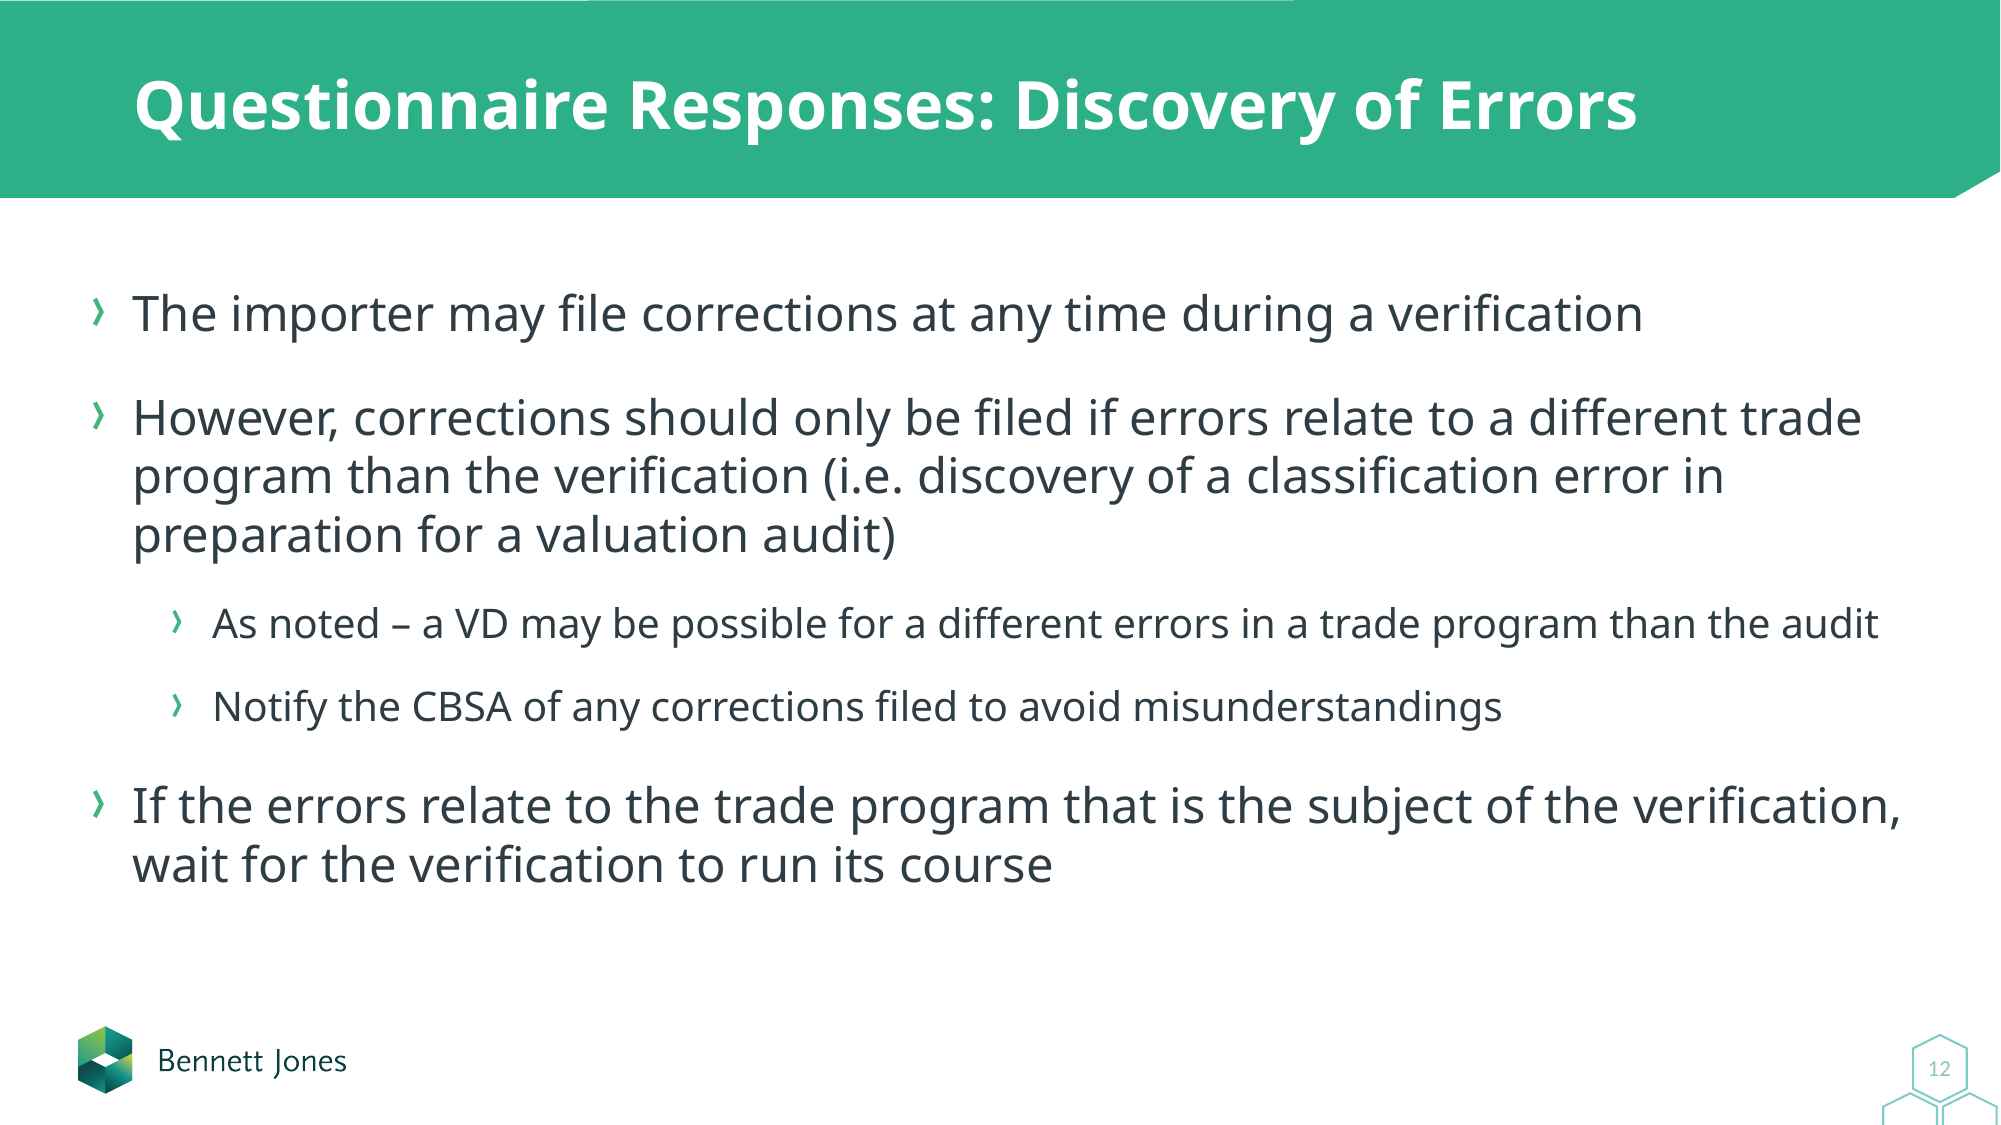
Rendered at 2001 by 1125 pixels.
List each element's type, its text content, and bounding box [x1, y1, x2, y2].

title Questionnaire Responses: Discovery of Errors [118, 27, 1884, 189]
picture [78, 1026, 346, 1094]
list The importer may file corrections at any time during a verification However, corrections should only be filed if errors relate to a different trade program than the verification (i.e. discovery of a classification error in preparation for a valuation audit) As noted – a VD may be possible for a different errors in a trade program than the audit Notify the CBSA of any corrections filed to avoid misunderstandings If the errors relate to the trade program that is the subject of the verification, wait for the verification to run its course [78, 275, 1922, 937]
slide_number 12 [1909, 1042, 1970, 1093]
